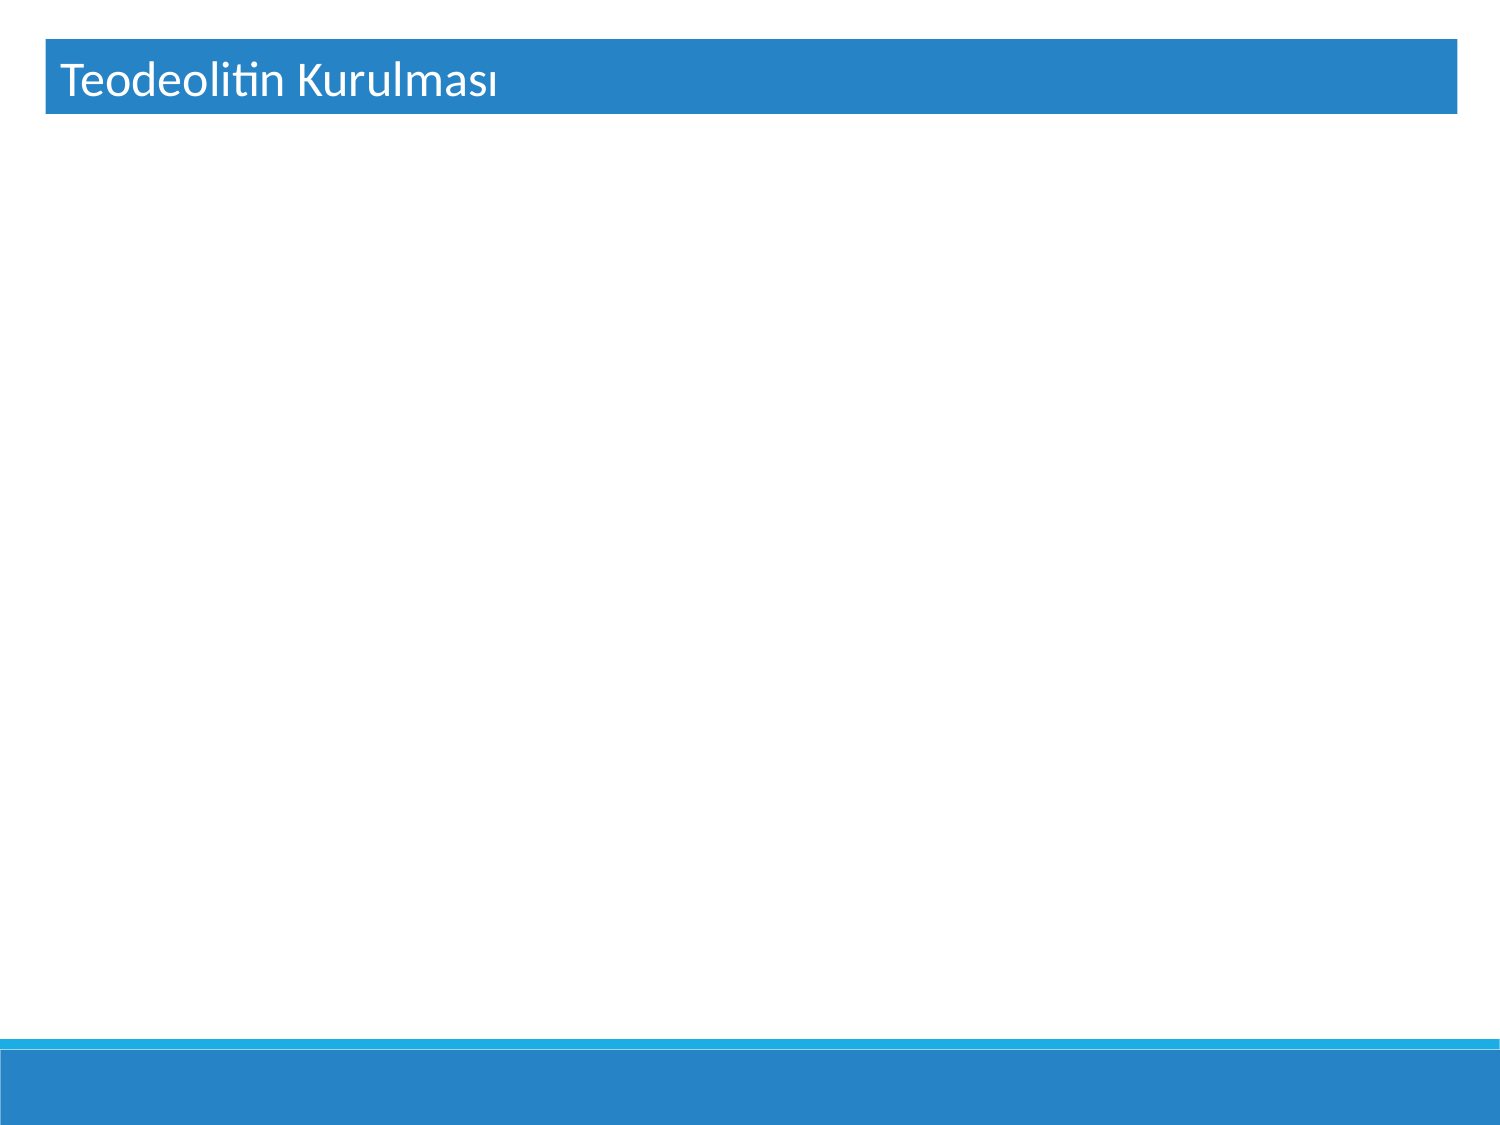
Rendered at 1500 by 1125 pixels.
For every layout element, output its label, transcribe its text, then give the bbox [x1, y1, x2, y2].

text_box Teodeolitin Kurulması [45, 39, 1458, 114]
